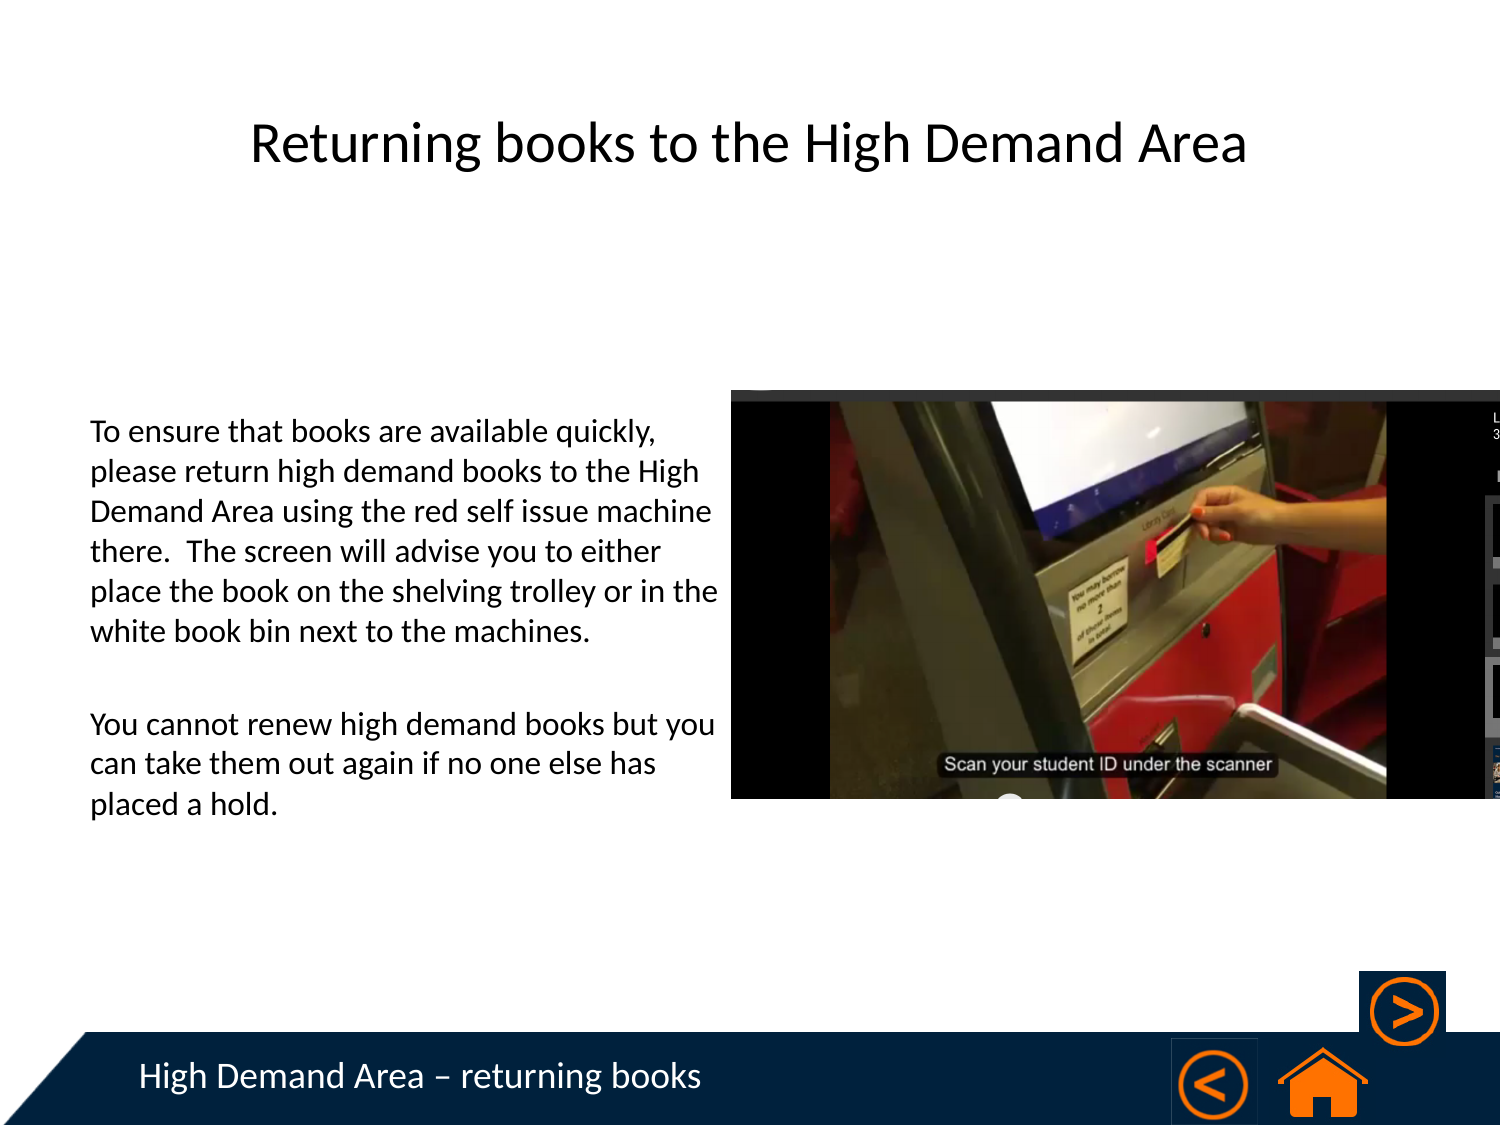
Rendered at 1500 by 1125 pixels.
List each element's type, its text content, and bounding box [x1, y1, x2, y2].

list To ensure that books are available quickly, please return high demand books to the High Demand Area using the red self issue machine there. The screen will advise you to either place the book on the shelving trolley or in the white book bin next to the machines. You cannot renew high demand books but you can take them out again if no one else has placed a hold. [75, 262, 738, 1005]
title Returning books to the High Demand Area [75, 45, 1425, 233]
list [730, 390, 1500, 799]
picture [0, 971, 1500, 1125]
